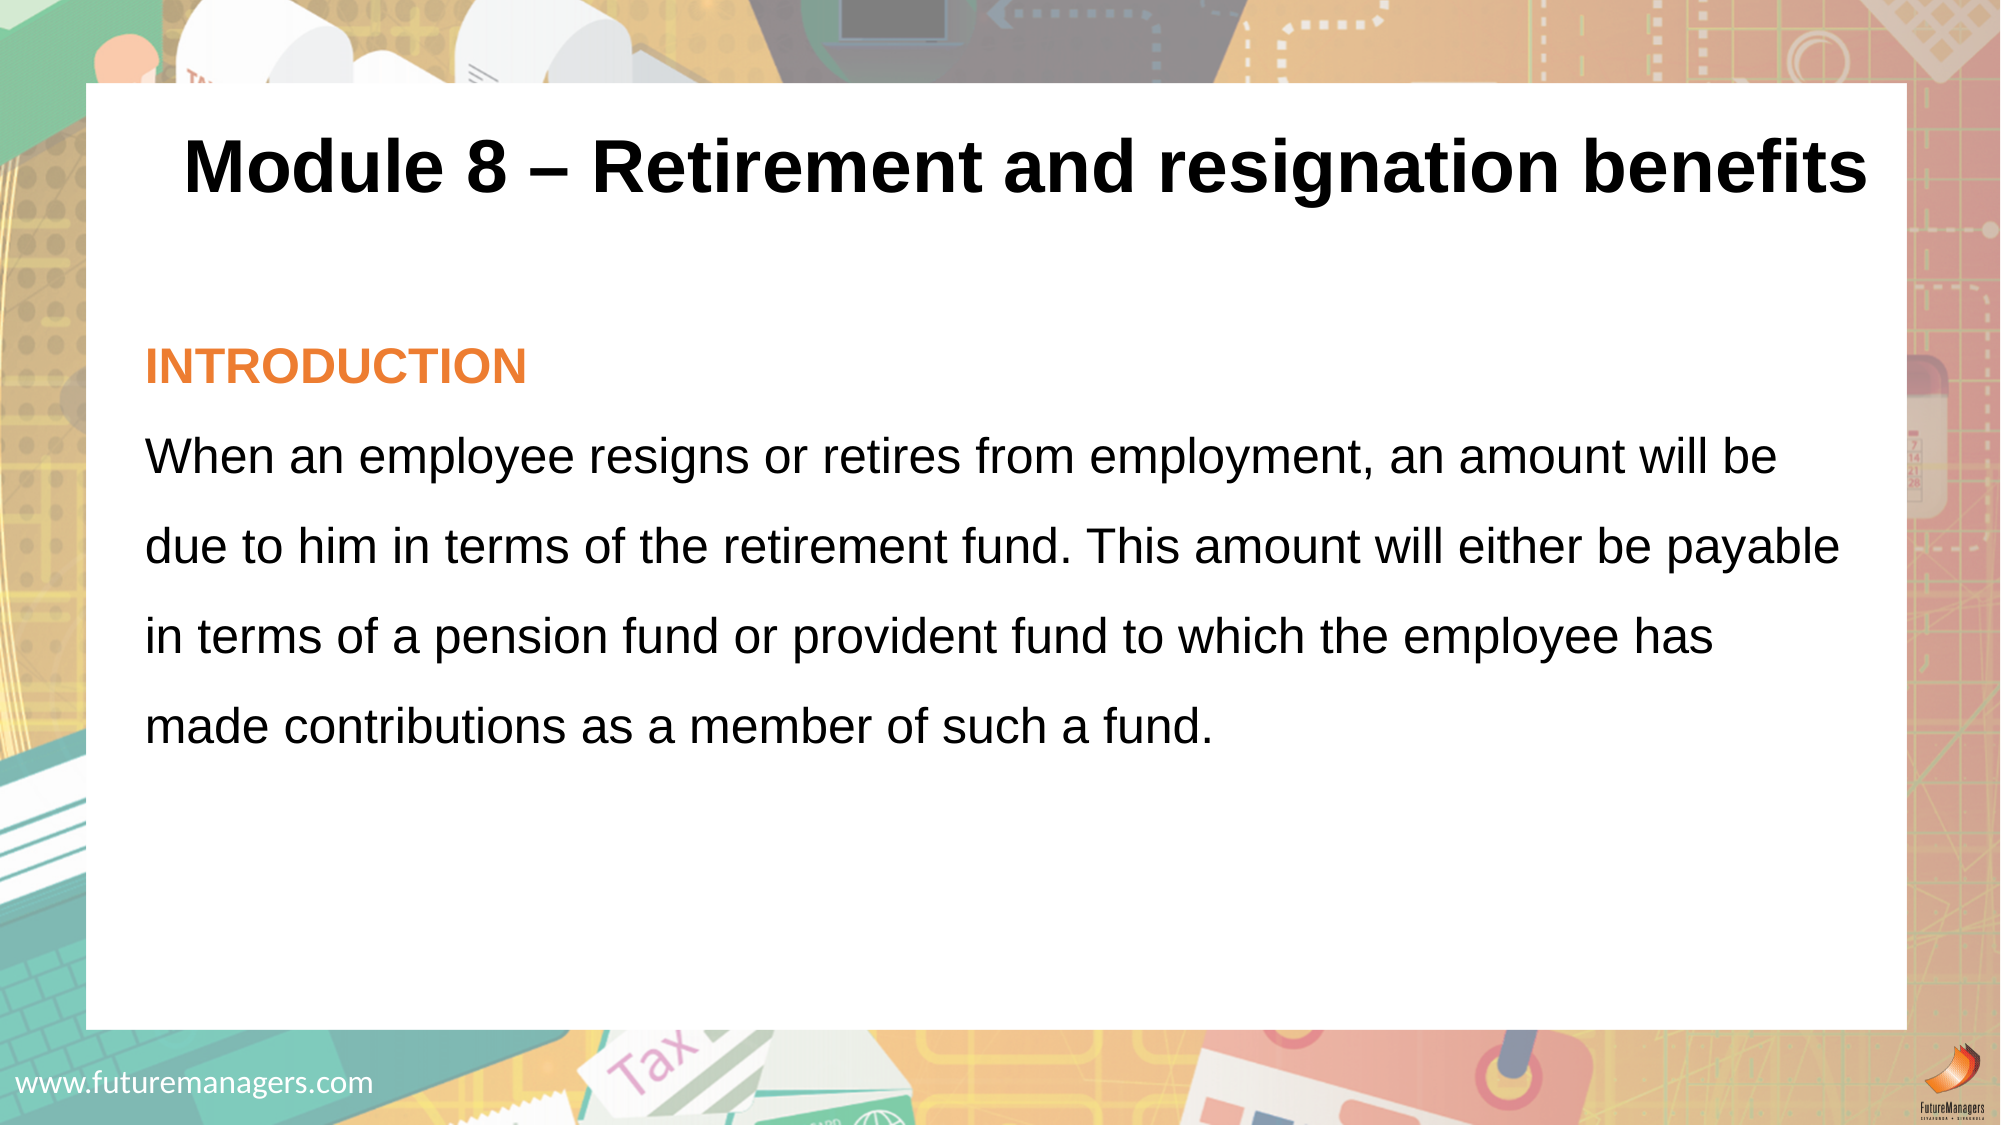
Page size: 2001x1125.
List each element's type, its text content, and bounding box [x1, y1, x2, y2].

picture [0, 0, 2001, 1125]
text_box INTRODUCTION When an employee resigns or retires from employment, an amount will be due to him in terms of the retirement fund. This amount will either be payable in terms of a pension fund or provident fund to which the employee has made contributions as a member of such a fund. [130, 295, 1869, 761]
text_box Module 8 – Retirement and resignation benefits [109, 109, 1886, 215]
text_box www.futuremanagers.com [0, 1052, 1447, 1108]
